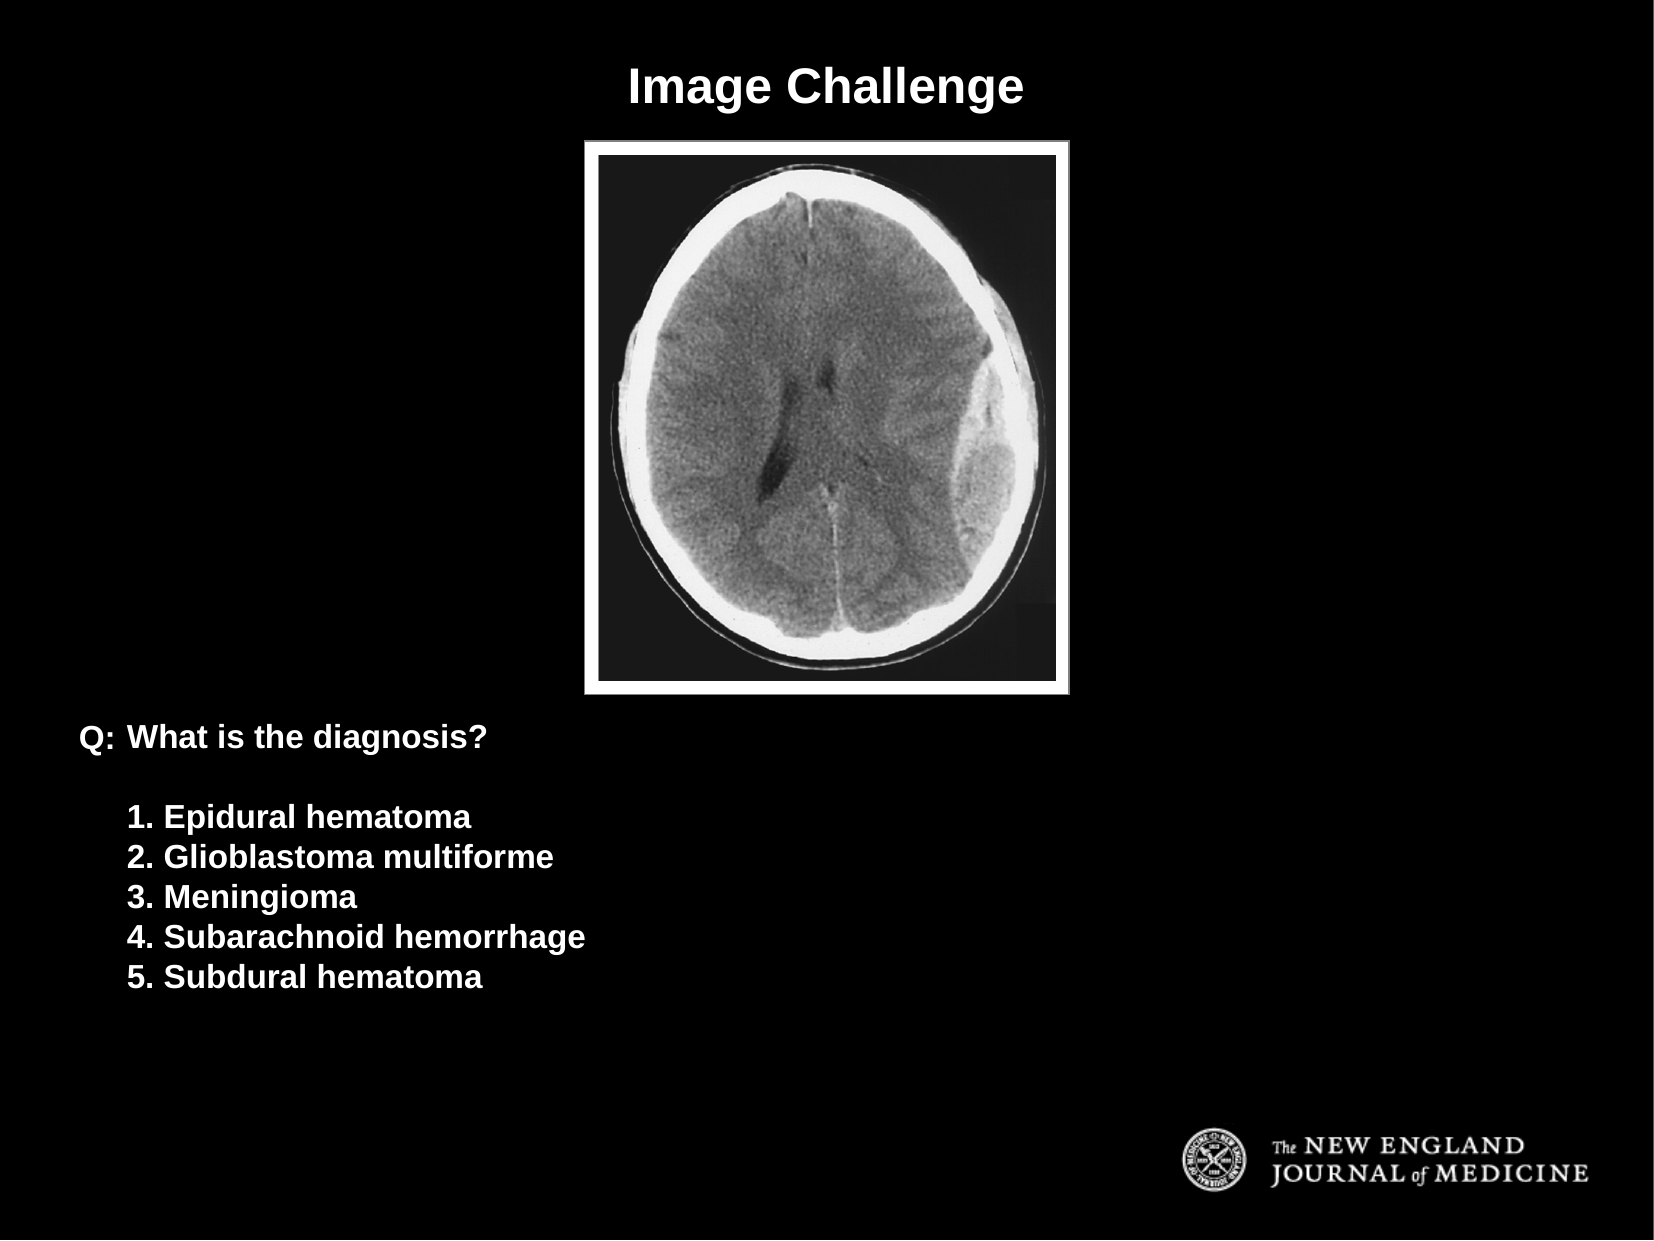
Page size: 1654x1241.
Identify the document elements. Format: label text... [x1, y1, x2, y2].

text_box Image Challenge [29, 56, 1624, 120]
picture [585, 141, 1069, 695]
picture [1170, 1122, 1603, 1196]
text_box Q: [64, 709, 132, 764]
text_box What is the diagnosis? 1. Epidural hematoma 2. Glioblastoma multiforme 3. Meningioma 4. Subarachnoid hemorrhage 5. Subdural hematoma [126, 715, 1590, 996]
